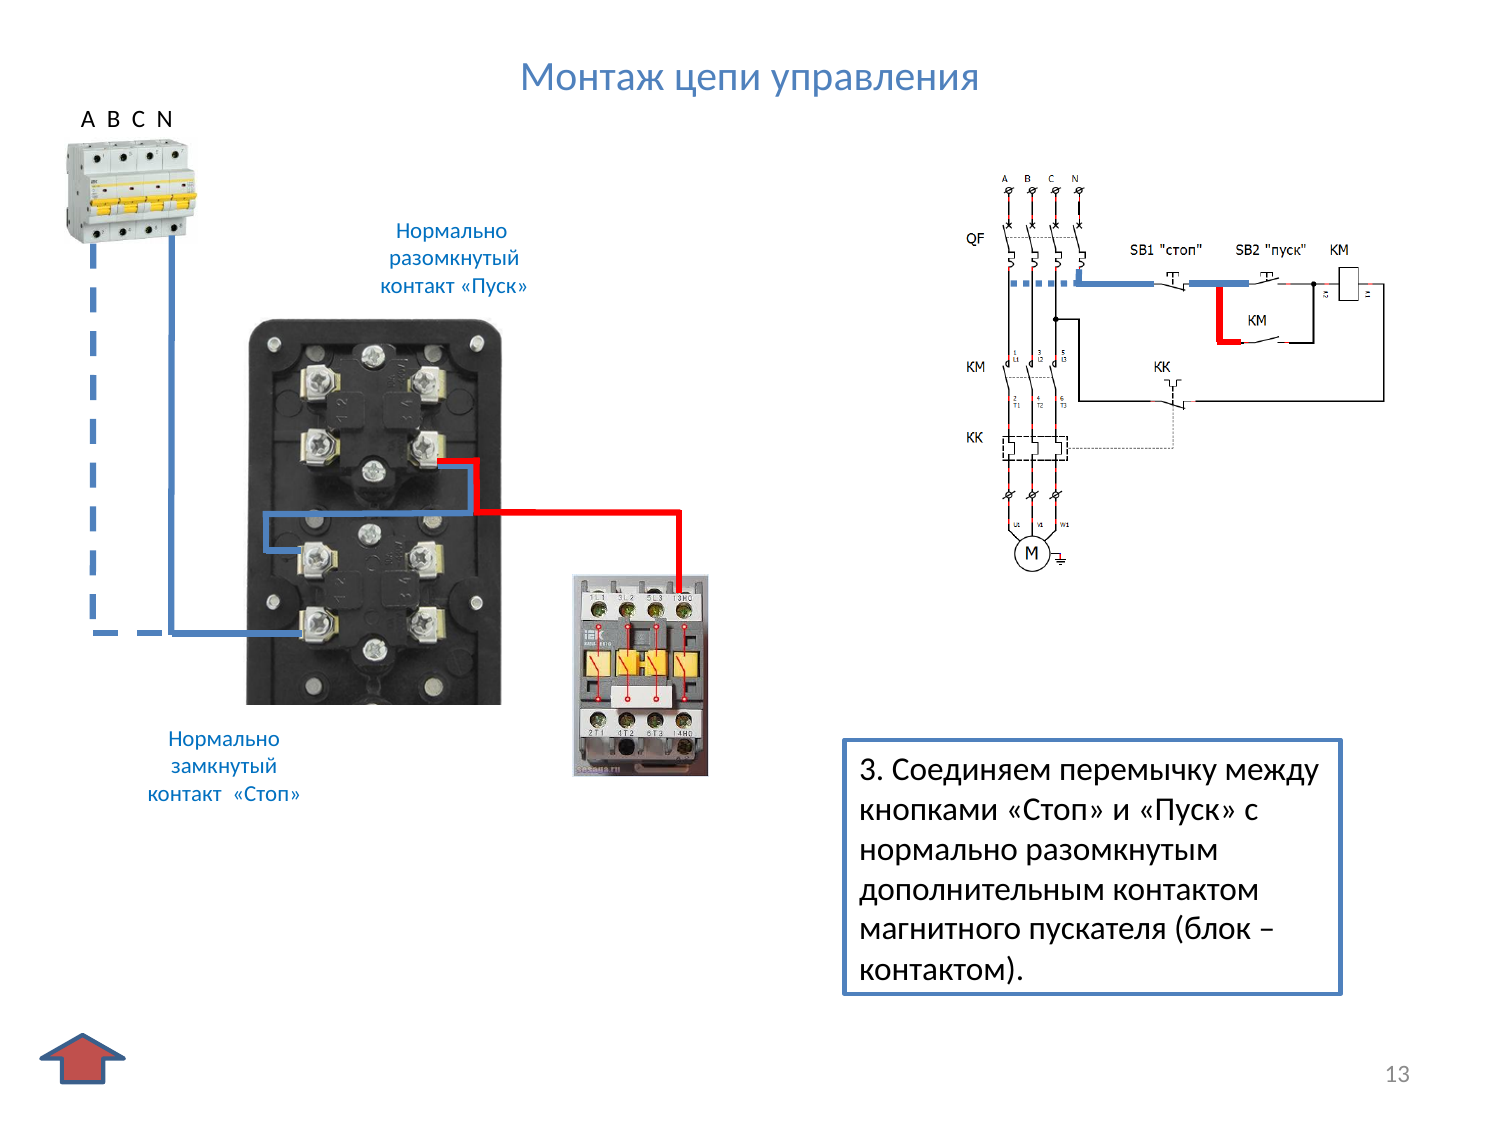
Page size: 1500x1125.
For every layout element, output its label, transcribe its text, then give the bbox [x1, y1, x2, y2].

title Монтаж цепи управления [75, 45, 1425, 102]
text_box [437, 457, 709, 777]
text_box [950, 168, 1400, 580]
picture [302, 314, 517, 512]
text_box [39, 1033, 126, 1085]
text_box 3. Соединяем перемычку между кнопками «Стоп» и «Пуск» с нормально разомкнутым дополнительным контактом магнитного пускателя (блок – контактом). [844, 739, 1341, 994]
slide_number 13 [1074, 1042, 1425, 1103]
text_box Нормально замкнутый контакт «Стоп» [123, 716, 325, 814]
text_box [64, 94, 302, 636]
text_box Нормально разомкнутый контакт «Пуск» [360, 208, 550, 306]
picture [241, 515, 437, 706]
